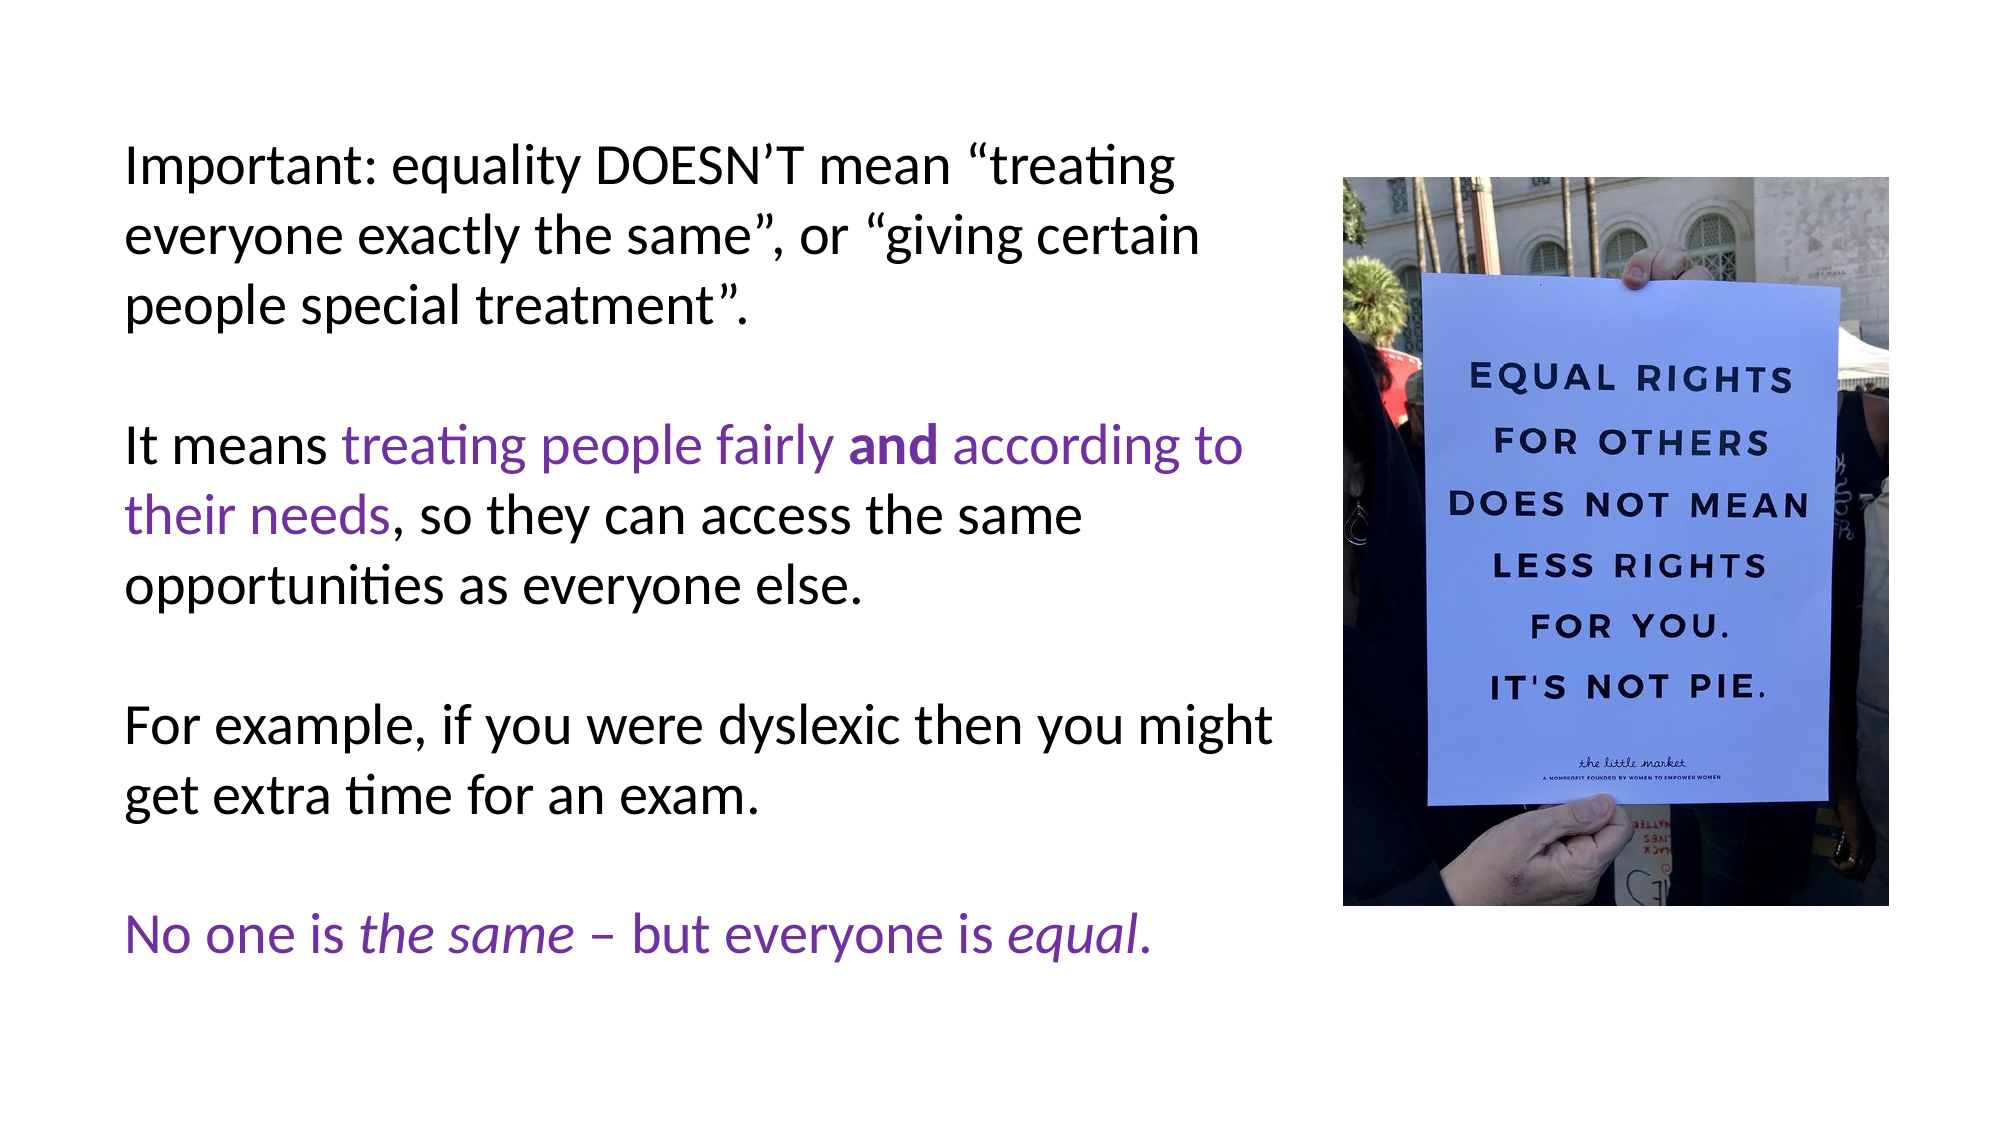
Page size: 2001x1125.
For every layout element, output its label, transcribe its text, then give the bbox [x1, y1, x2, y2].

picture [1343, 177, 1889, 906]
text_box Important: equality DOESN’T mean “treating everyone exactly the same”, or “giving certain people special treatment”. It means treating people fairly and according to their needs, so they can access the same opportunities as everyone else. For example, if you were dyslexic then you might get extra time for an exam. No one is the same – but everyone is equal. [109, 118, 1345, 1093]
